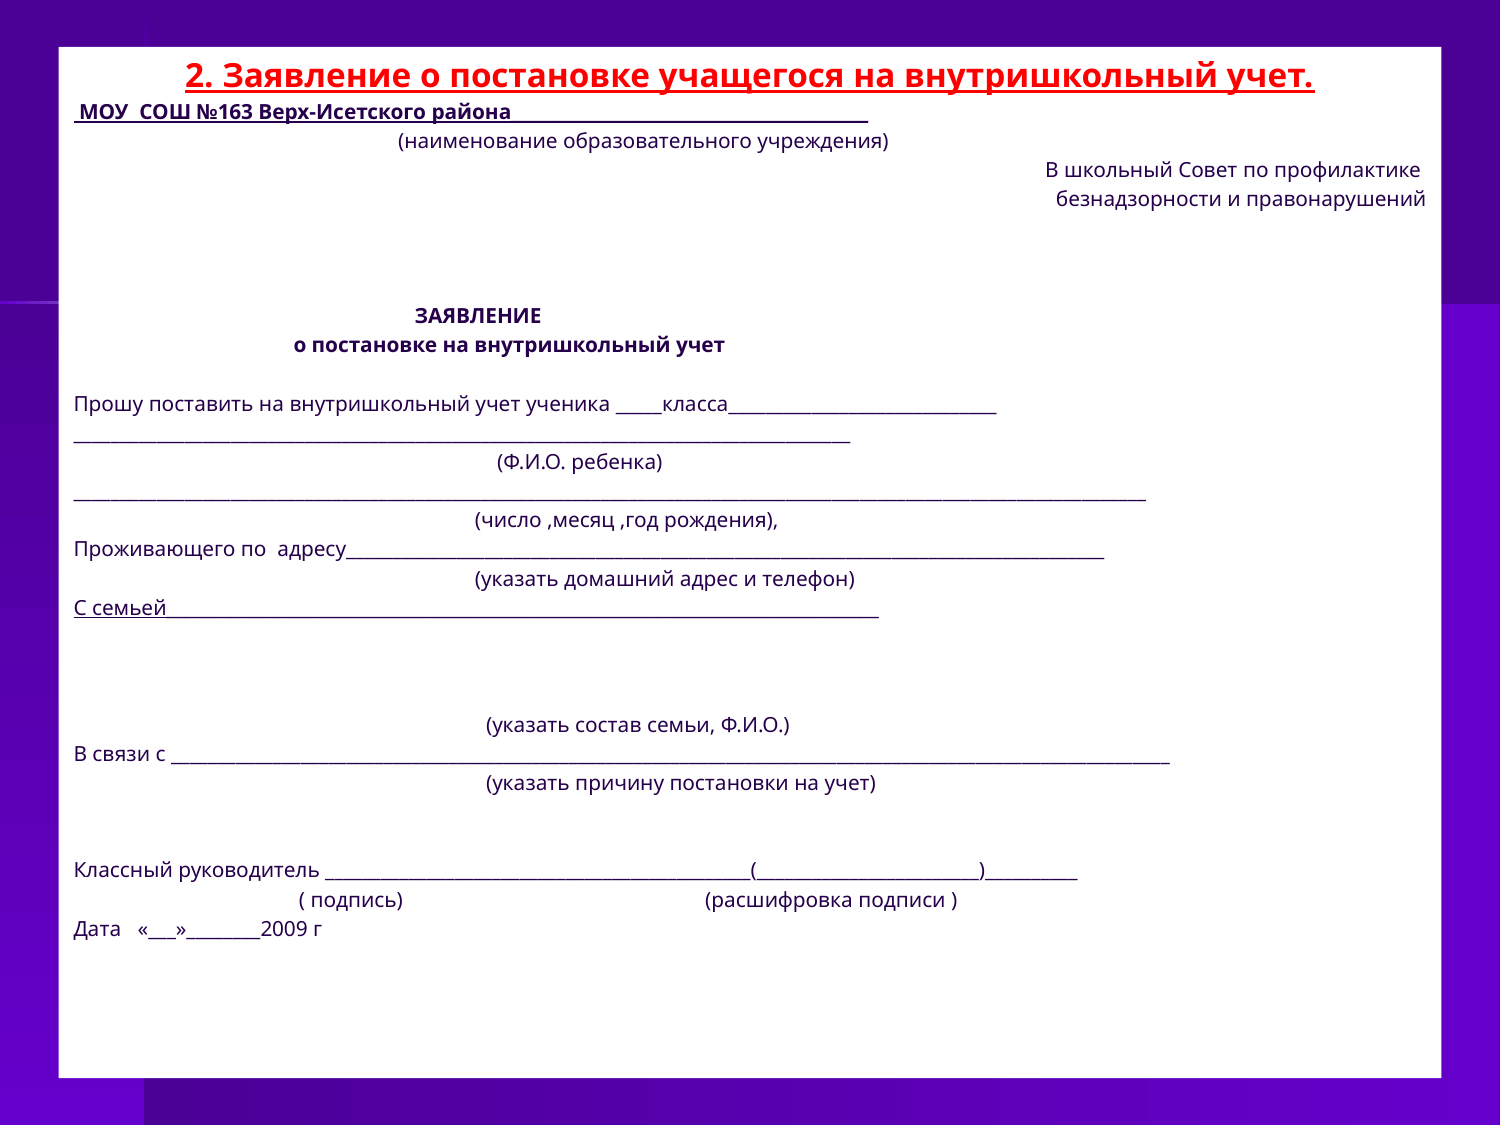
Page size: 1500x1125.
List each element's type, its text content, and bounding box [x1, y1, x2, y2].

list 2. Заявление о постановке учащегося на внутришкольный учет. МОУ СОШ №163 Верх-Исетского района__________________________________________ (наименование образовательного учреждения) В школьный Совет по профилактике безнадзорности и правонарушений ЗАЯВЛЕНИЕ о постановке на внутришкольный учет Прошу поставить на внутришкольный учет ученика _____класса_____________________________ ____________________________________________________________________________________ (Ф.И.О. ребенка) ____________________________________________________________________________________________________________________ (число ,месяц ,год рождения), Проживающего по адресу__________________________________________________________________________________ (указать домашний адрес и телефон) С семьей_____________________________________________________________________________ (указать состав семьи, Ф.И.О.) В связи с ____________________________________________________________________________________________________________ (указать причину постановки на учет) Классный руководитель ______________________________________________(________________________)__________ ( подпись) (расшифровка подписи ) Дата «___»________2009 г [58, 46, 1442, 1079]
